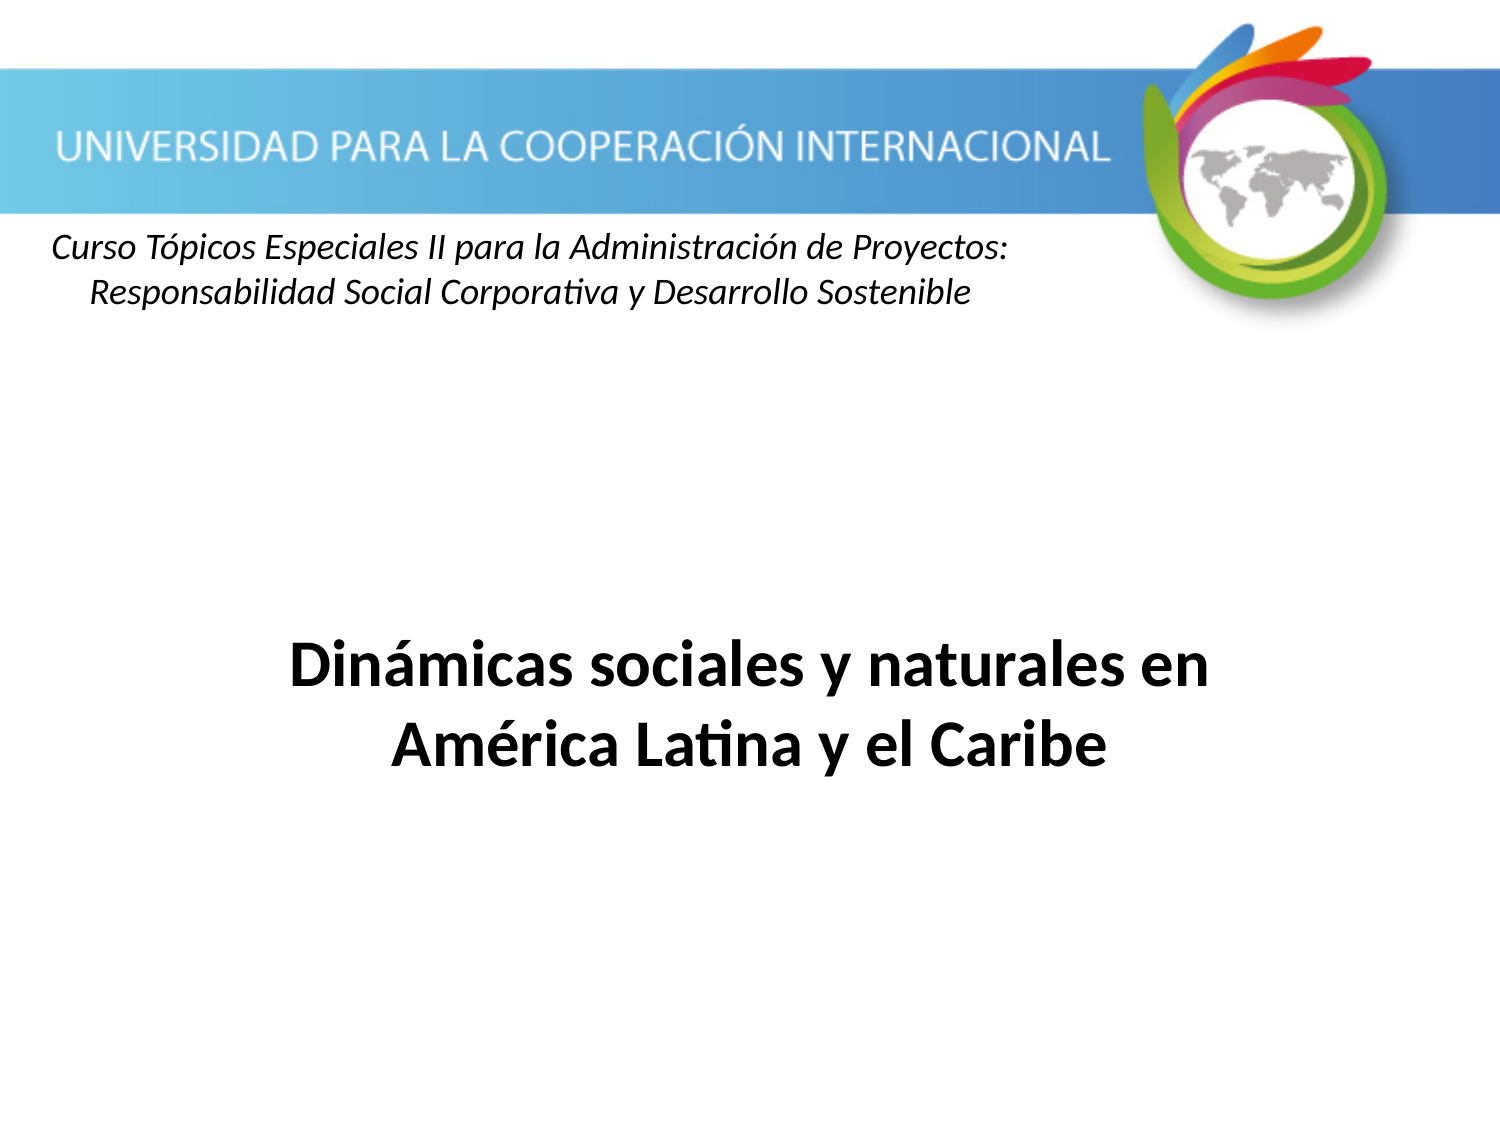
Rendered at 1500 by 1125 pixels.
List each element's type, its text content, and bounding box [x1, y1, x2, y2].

text_box Curso Tópicos Especiales II para la Administración de Proyectos: Responsabilidad Social Corporativa y Desarrollo Sostenible [0, 184, 1063, 350]
picture [0, 0, 1500, 1125]
text_box Dinámicas sociales y naturales en América Latina y el Caribe [218, 527, 1282, 873]
